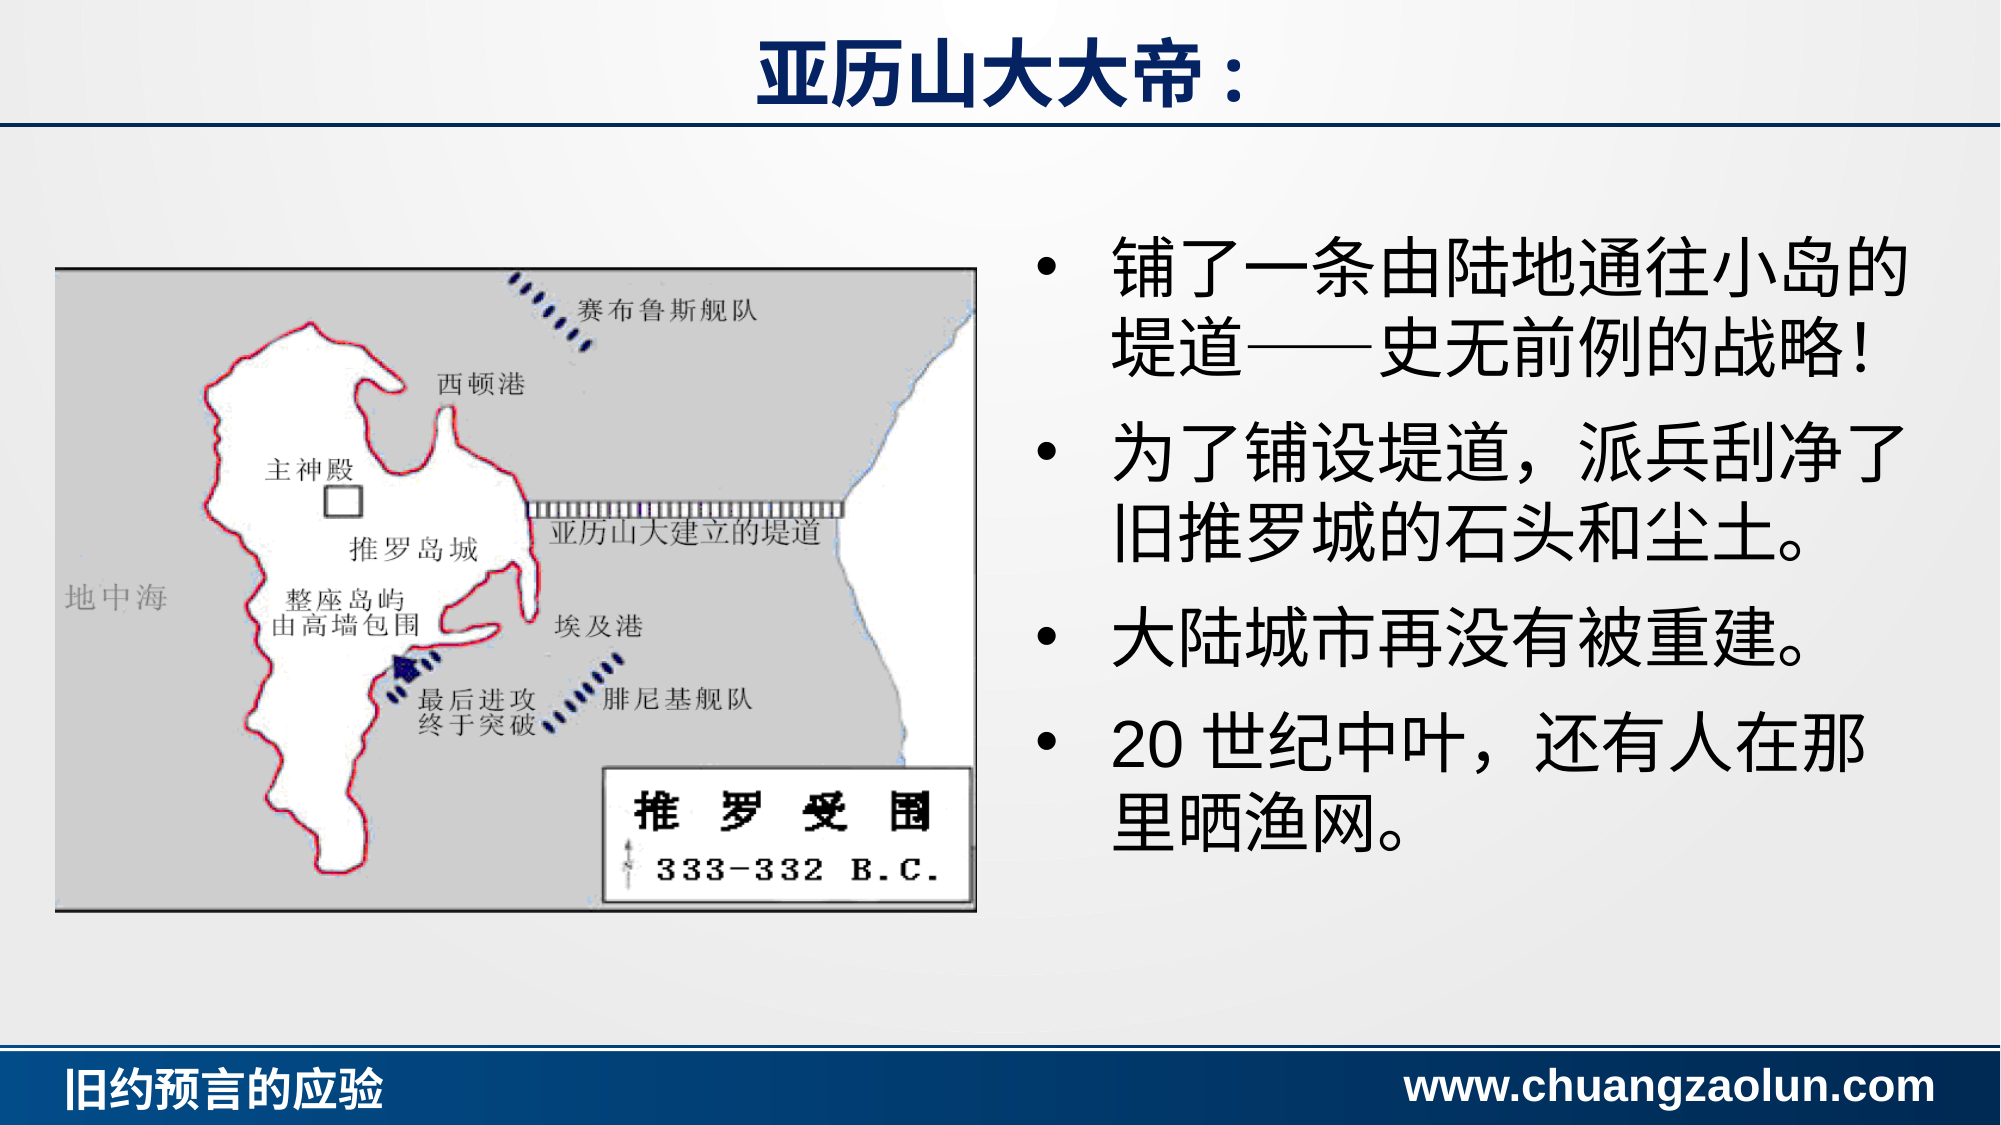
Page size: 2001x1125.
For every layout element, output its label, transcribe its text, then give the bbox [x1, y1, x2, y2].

text_box 亚历山大大帝: [279, 19, 1721, 124]
text_box 铺了一条由陆地通往小岛的堤道——史无前例的战略！ 为了铺设堤道，派兵刮净了旧推罗城的石头和尘土。 大陆城市再没有被重建。 20世纪中叶，还有人在那里晒渔网。 [1023, 219, 1945, 784]
picture [54, 267, 977, 913]
